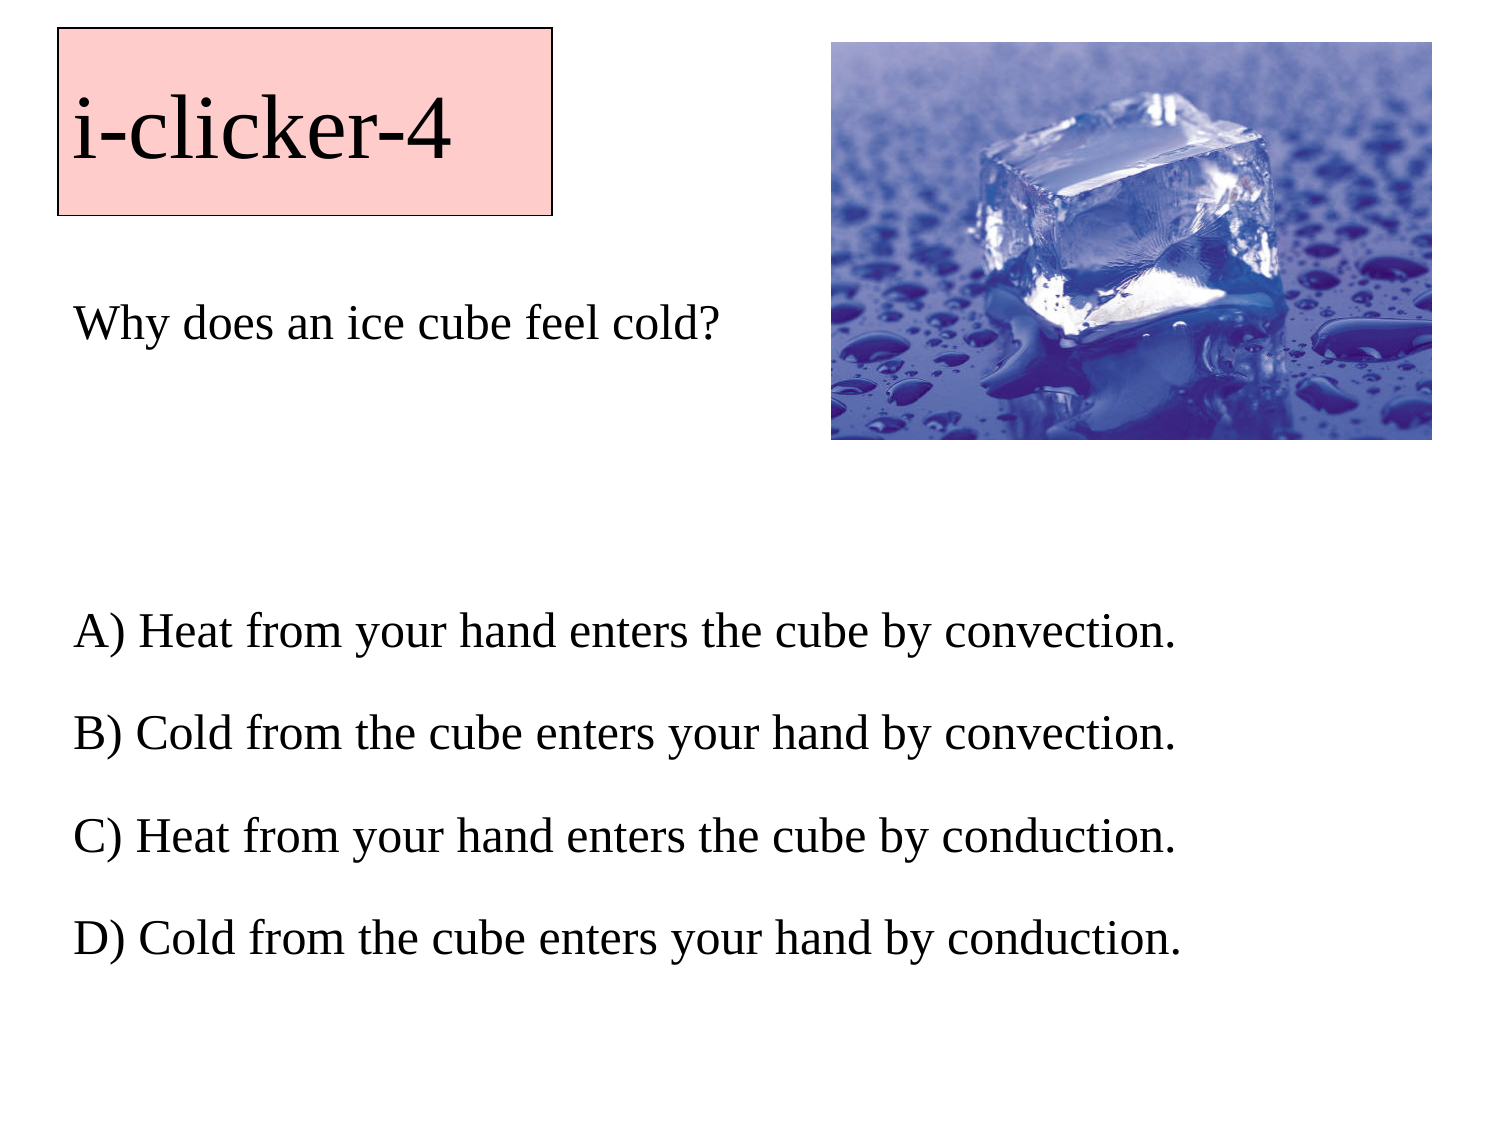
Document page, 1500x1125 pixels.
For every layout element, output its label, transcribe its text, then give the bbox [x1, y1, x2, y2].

text_box i-clicker-4 [57, 27, 553, 216]
text_box Why does an ice cube feel cold? A) Heat from your hand enters the cube by convection. B) Cold from the cube enters your hand by convection. C) Heat from your hand enters the cube by conduction. D) Cold from the cube enters your hand by conduction. [58, 252, 1395, 972]
picture [831, 41, 1432, 441]
